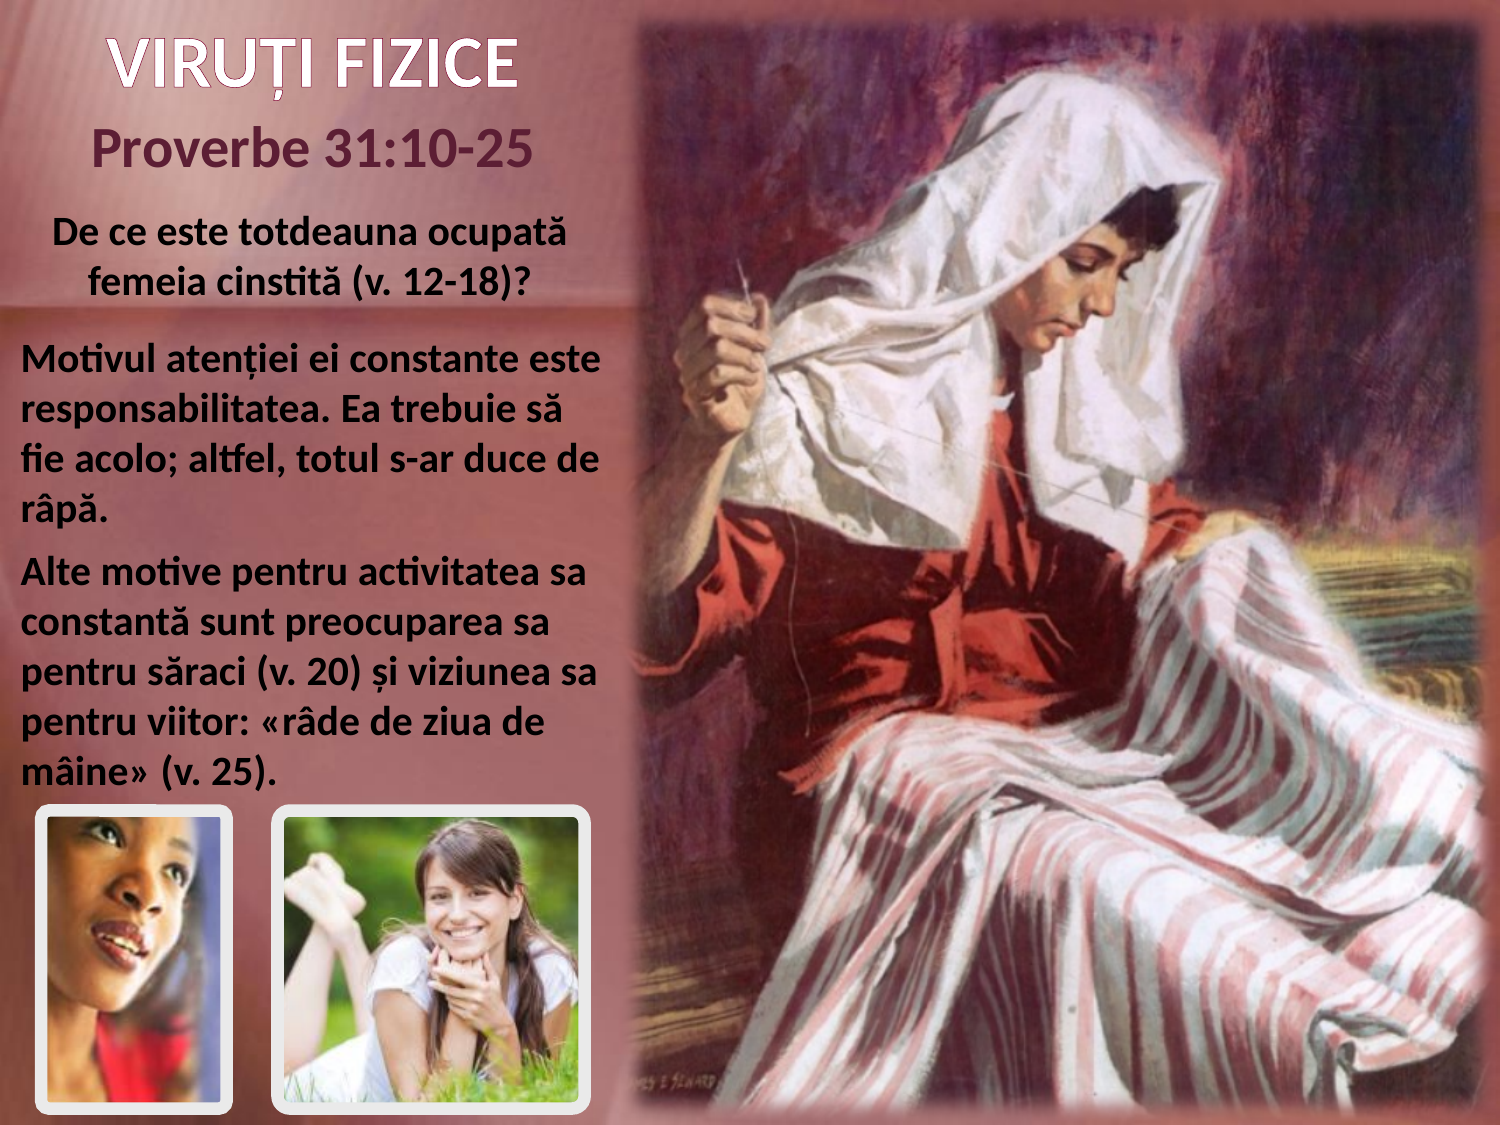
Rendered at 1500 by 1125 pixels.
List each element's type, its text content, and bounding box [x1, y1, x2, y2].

picture [0, 0, 1500, 1125]
text_box Motivul atenției ei constante este responsabilitatea. Ea trebuie să fie acolo; altfel, totul s-ar duce de râpă. Alte motive pentru activitatea sa constantă sunt preocuparea sa pentru săraci (v. 20) și viziunea sa pentru viitor: «râde de ziua de mâine» (v. 25). [5, 323, 614, 802]
text_box De ce este totdeauna ocupată femeia cinstită (v. 12-18)? [0, 196, 614, 311]
text_box Proverbe 31:10-25 [5, 101, 614, 187]
text_box VIRUȚI FIZICE [5, 4, 618, 101]
